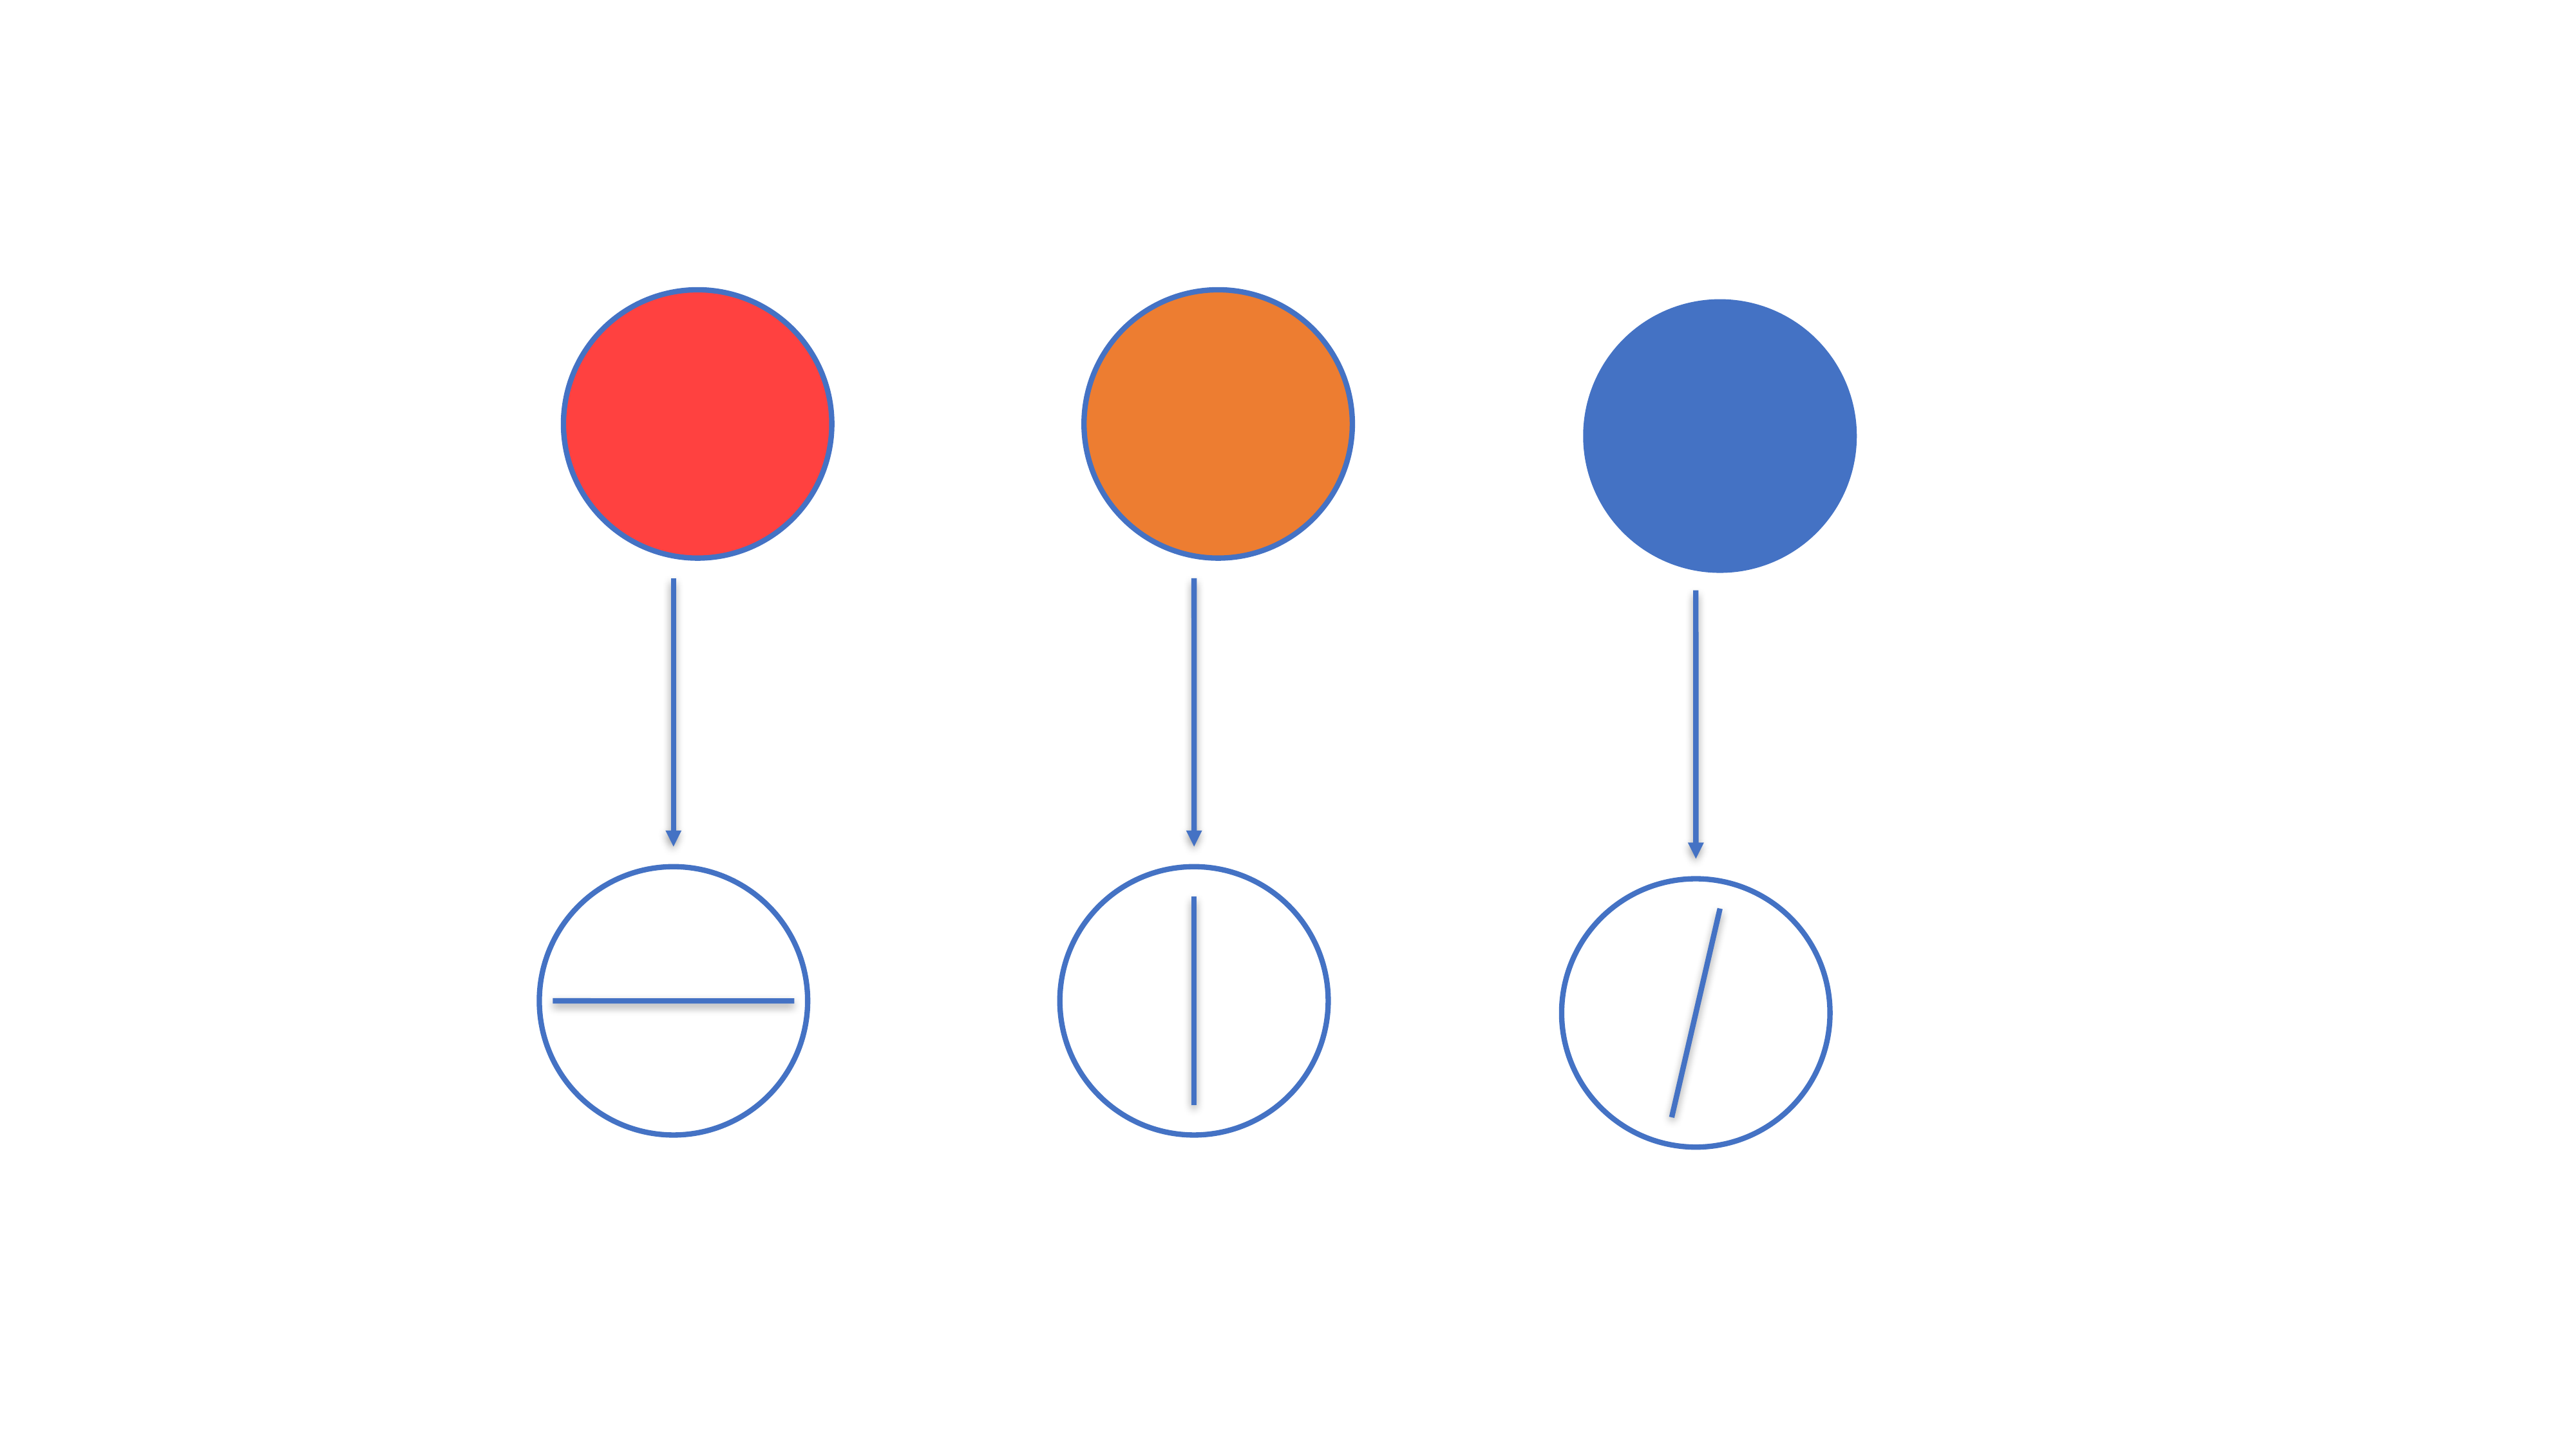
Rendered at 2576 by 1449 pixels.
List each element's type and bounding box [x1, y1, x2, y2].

text_box [1561, 878, 1830, 1148]
text_box [563, 289, 832, 558]
text_box [669, 578, 678, 847]
text_box [1586, 301, 1855, 571]
text_box [539, 866, 808, 1135]
text_box [1084, 289, 1352, 558]
text_box [1059, 866, 1329, 1135]
text_box [1190, 578, 1198, 847]
text_box [1692, 590, 1700, 859]
